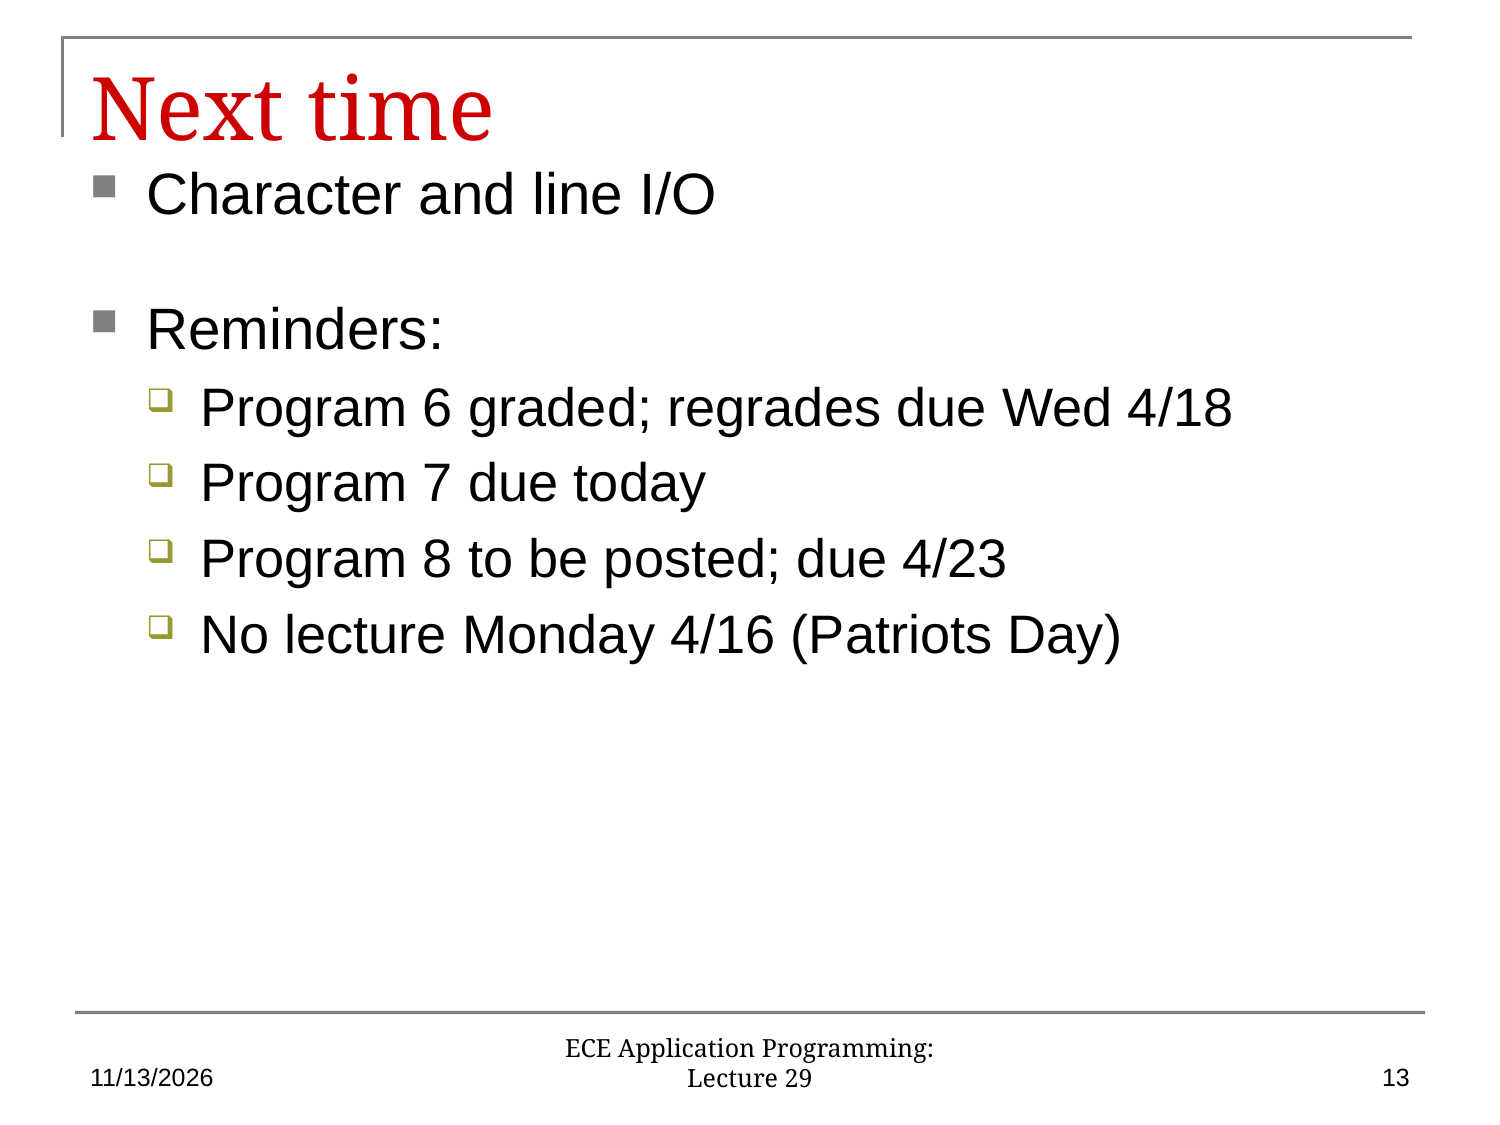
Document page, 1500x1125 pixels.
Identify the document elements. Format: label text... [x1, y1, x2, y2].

footer ECE Application Programming: Lecture 29 [512, 1024, 988, 1101]
slide_number 13 [1074, 1023, 1426, 1100]
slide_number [74, 1023, 426, 1100]
title Next time [75, 45, 1425, 162]
list Character and line I/O Reminders: Program 6 graded; regrades due Wed 4/18 Program 7 due today Program 8 to be posted; due 4/23 No lecture Monday 4/16 (Patriots Day) [75, 162, 1425, 1006]
